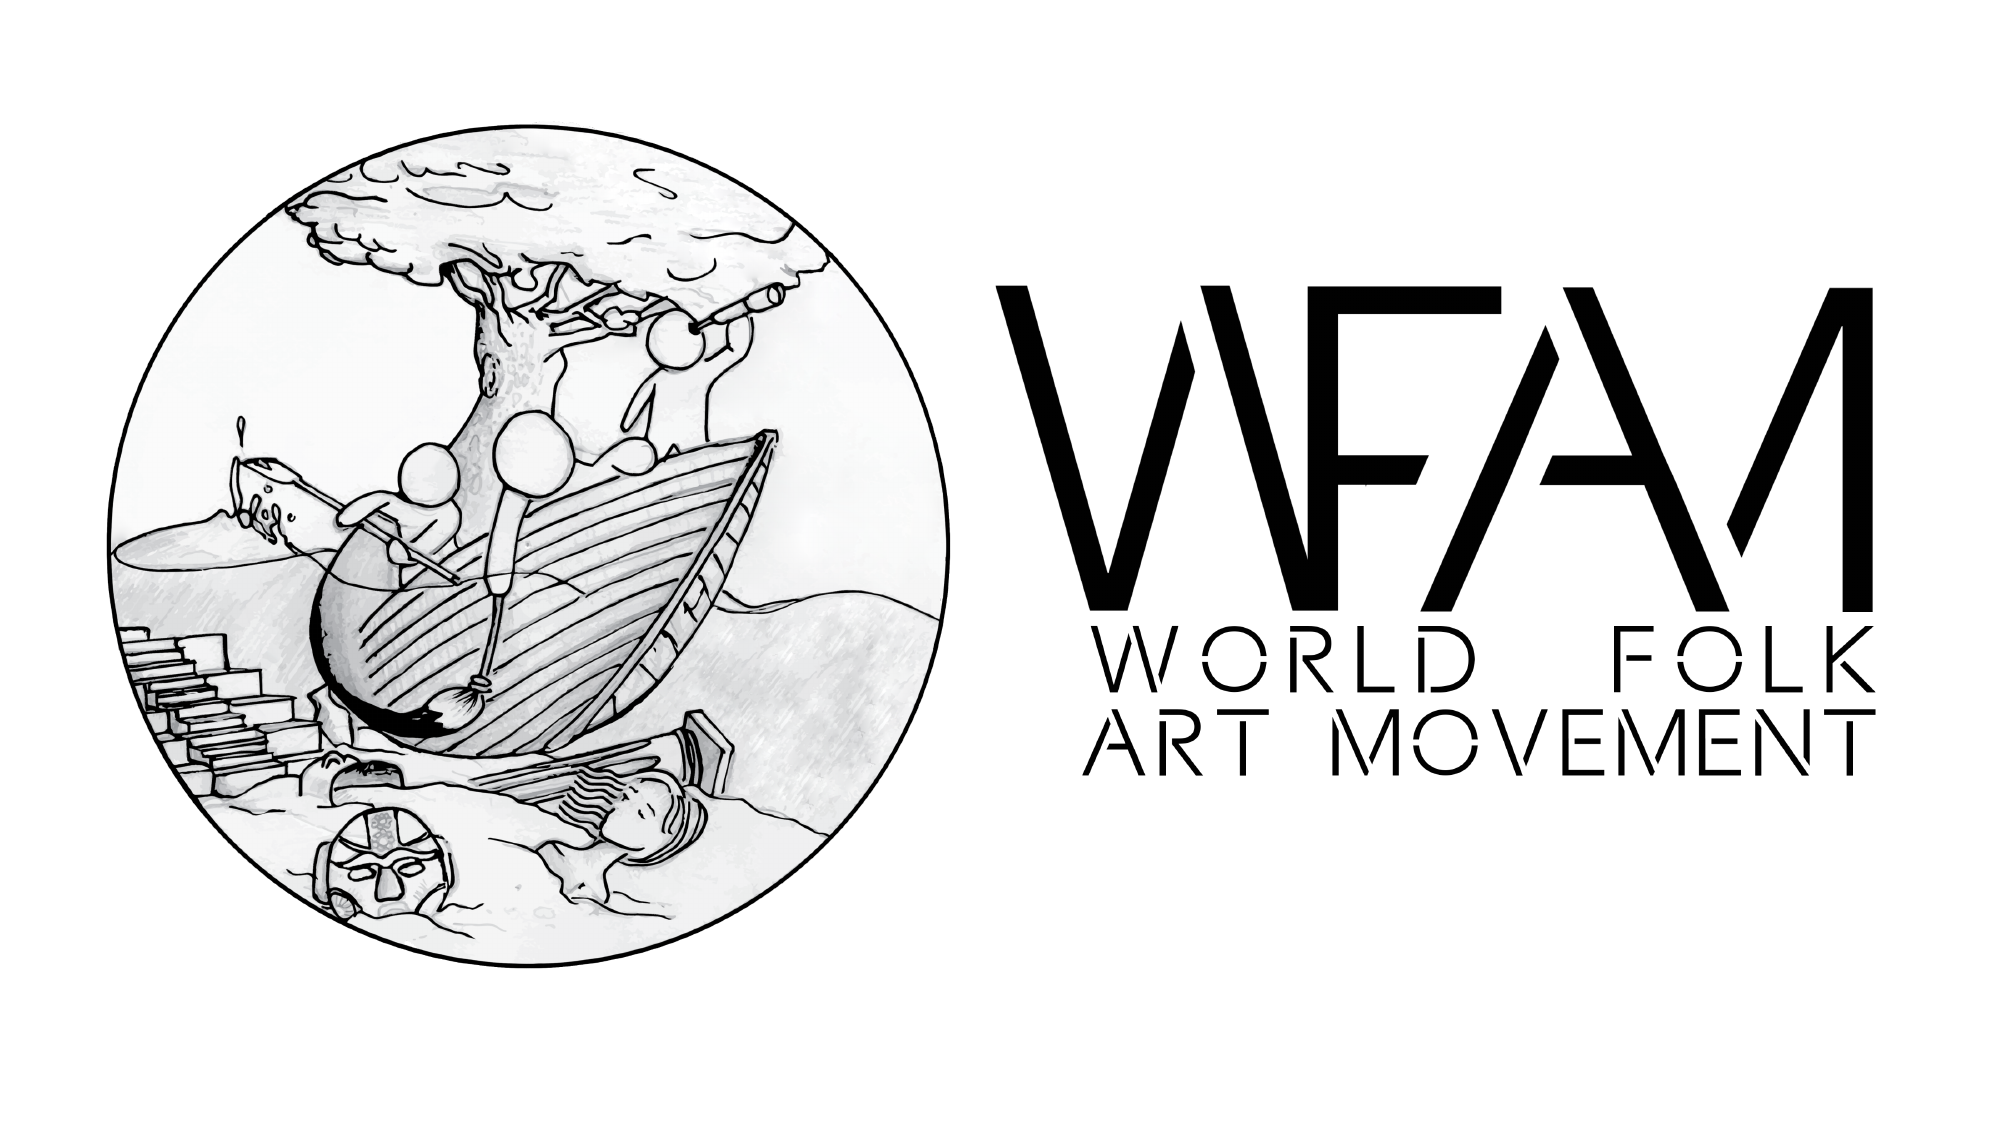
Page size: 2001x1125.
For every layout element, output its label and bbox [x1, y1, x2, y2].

picture [82, 88, 1913, 1033]
